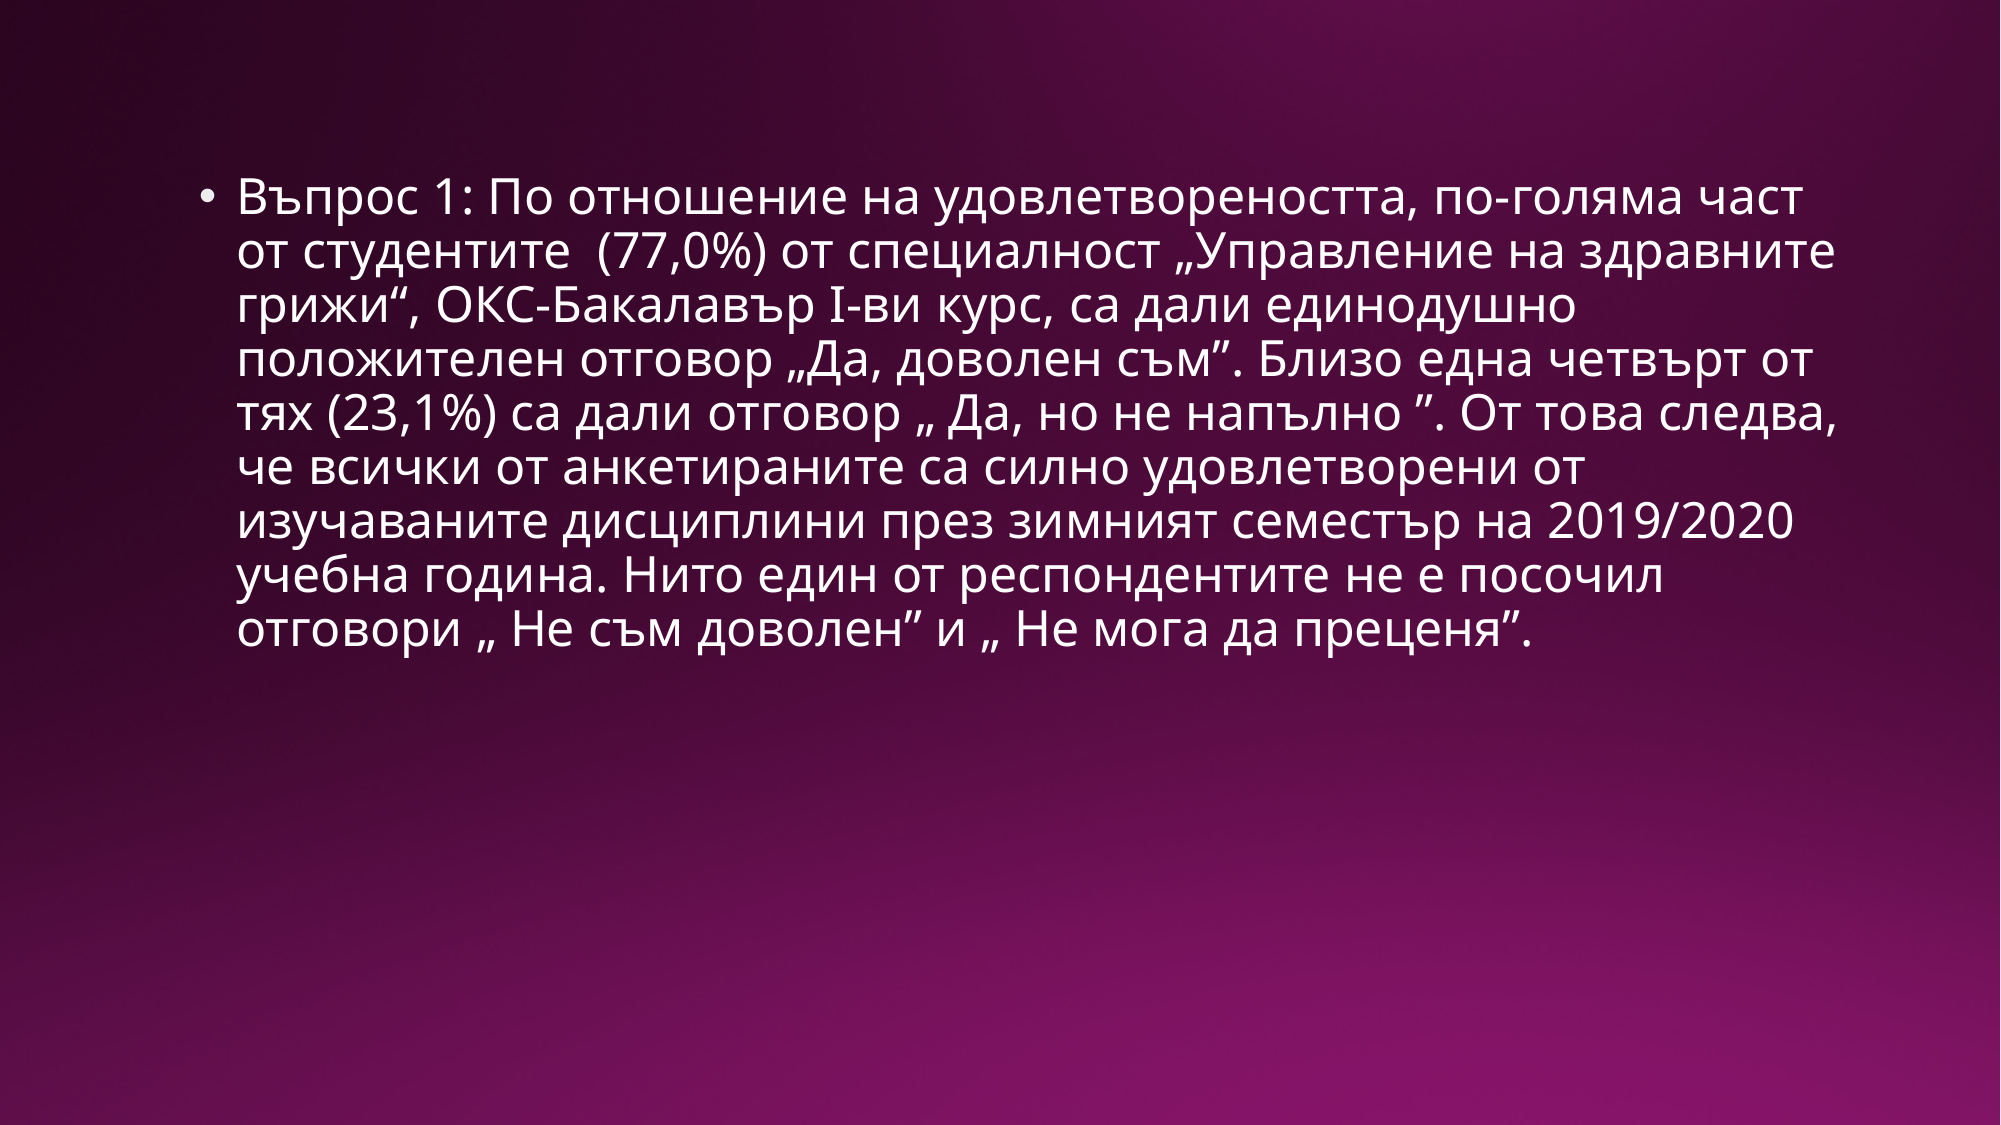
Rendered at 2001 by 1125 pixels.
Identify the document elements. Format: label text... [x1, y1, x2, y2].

list Въпрос 1: По отношение на удовлетвореността, по-голяма част от студентите (77,0%) от специалност „Управление на здравните грижи“, ОКС-Бакалавър I-ви курс, са дали единодушно положителен отговор „Да, доволен съм”. Близо една четвърт от тях (23,1%) са дали отговор „ Да, но не напълно ”. От това следва, че всички от анкетираните са силно удовлетворени от изучаваните дисциплини през зимният семестър на 2019/2020 учебна година. Нито един от респондентите не е посочил отговори „ Не съм доволен” и „ Не мога да преценя”. [183, 163, 1863, 1014]
picture [0, 0, 2001, 1125]
